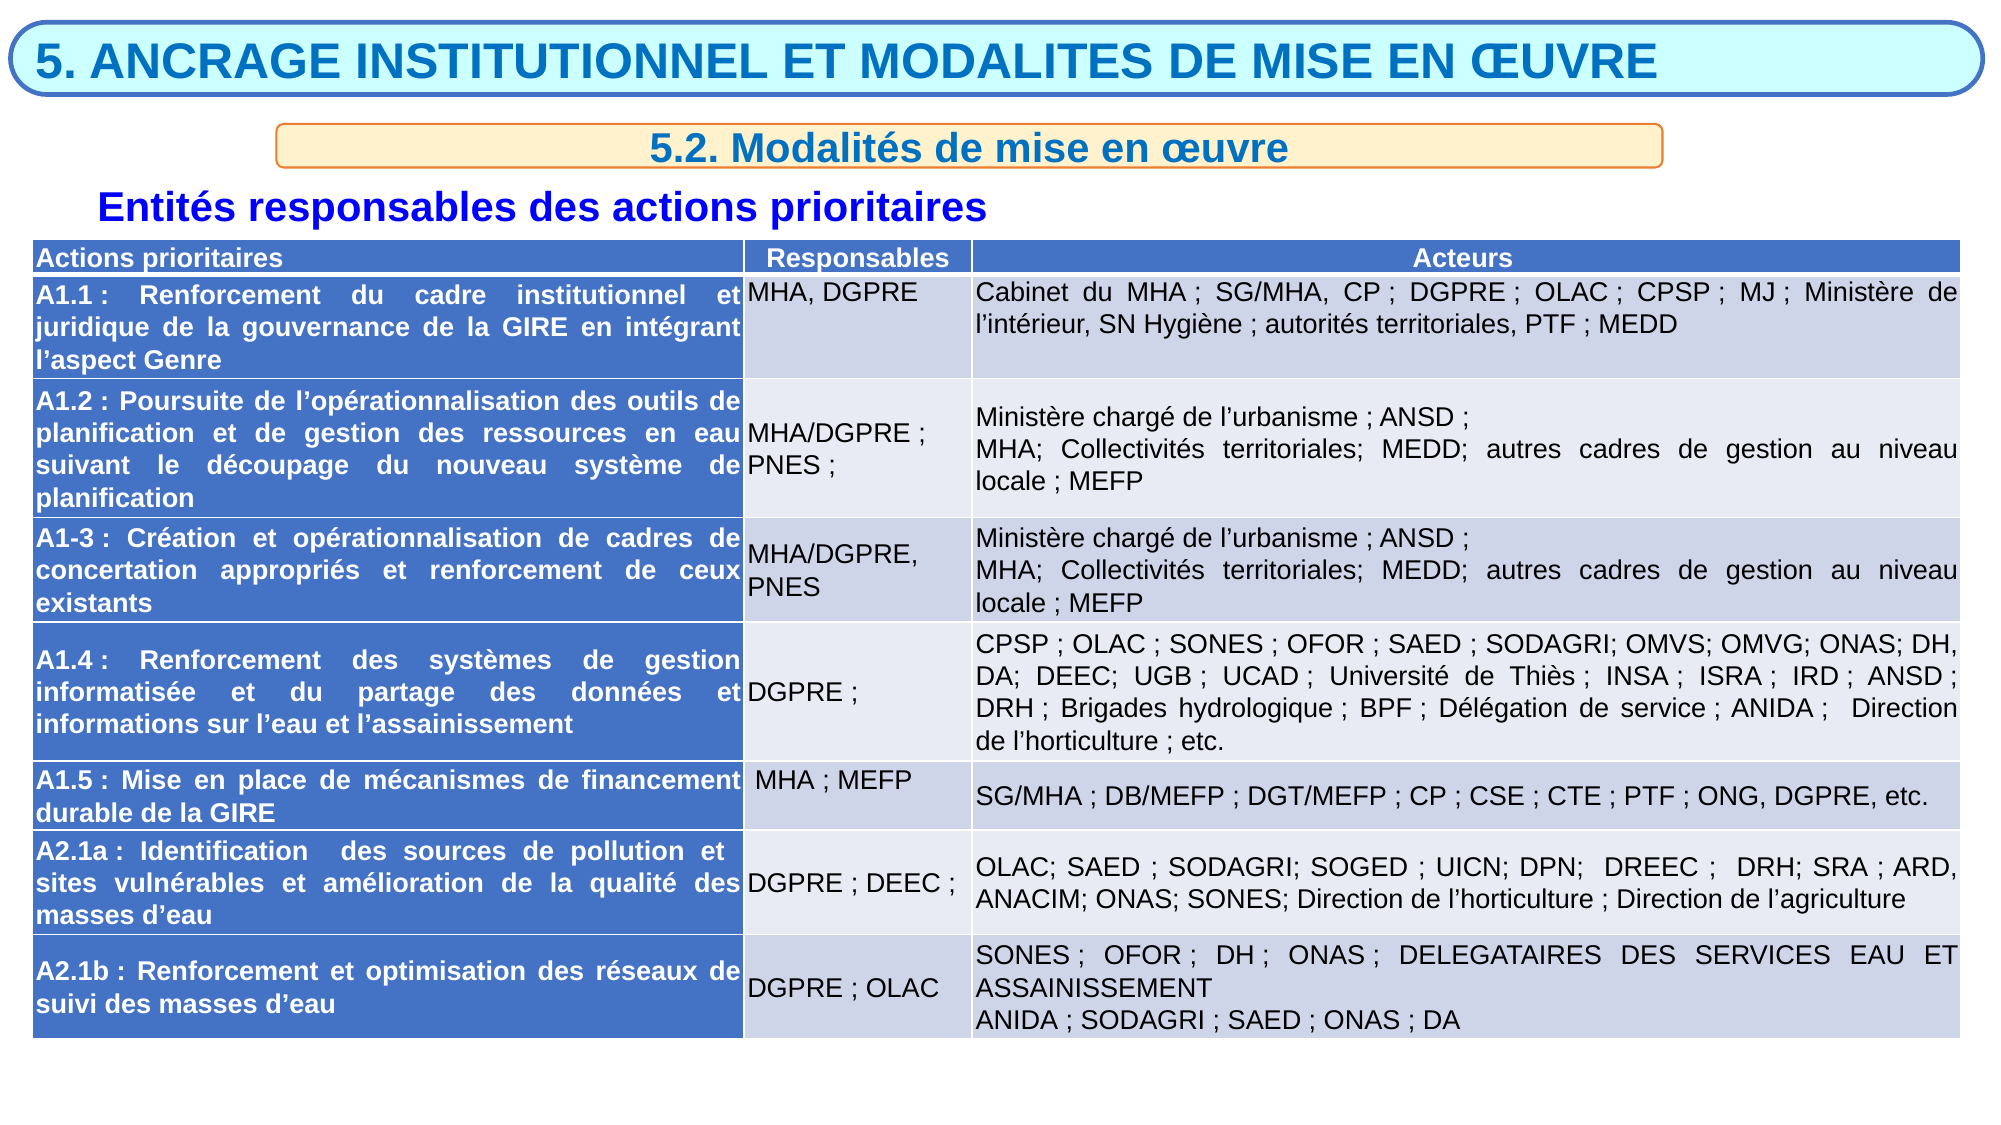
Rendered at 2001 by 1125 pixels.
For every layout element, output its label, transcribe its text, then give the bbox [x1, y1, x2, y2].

table_cell OLAC; SAED ; SODAGRI; SOGED ; UICN; DPN; DREEC ; DRH; SRA ; ARD, ANACIM; ONAS; SONES; Direction de l’horticulture ; Direction de l’agriculture [973, 831, 1960, 934]
table_cell A1.2 : Poursuite de l’opérationnalisation des outils de planification et de gestion des ressources en eau suivant le découpage du nouveau système de planification [33, 379, 743, 517]
text_box 5.2. Modalités de mise en œuvre [275, 122, 1664, 169]
table_cell Cabinet du MHA ; SG/MHA, CP ; DGPRE ; OLAC ; CPSP ; MJ ; Ministère de l’intérieur, SN Hygiène ; autorités territoriales, PTF ; MEDD [973, 277, 1960, 378]
table_cell DGPRE ; [745, 623, 971, 760]
table_header Responsables [745, 240, 971, 272]
table_cell SONES ; OFOR ; DH ; ONAS ; DELEGATAIRES DES SERVICES EAU ET ASSAINISSEMENT ANIDA ; SODAGRI ; SAED ; ONAS ; DA [973, 935, 1960, 1038]
table_cell DGPRE ; DEEC ; [745, 831, 971, 934]
table_cell MHA ; MEFP [745, 762, 971, 829]
table_cell A1.1 : Renforcement du cadre institutionnel et juridique de la gouvernance de la GIRE en intégrant l’aspect Genre [33, 277, 743, 378]
table_header Actions prioritaires [33, 240, 743, 272]
table_cell Ministère chargé de l’urbanisme ; ANSD ; MHA; Collectivités territoriales; MEDD; autres cadres de gestion au niveau locale ; MEFP [973, 379, 1960, 517]
table_cell A2.1b : Renforcement et optimisation des réseaux de suivi des masses d’eau [33, 935, 743, 1038]
text_box Entités responsables des actions prioritaires [82, 172, 1028, 239]
table_cell MHA, DGPRE [745, 277, 971, 378]
table_cell CPSP ; OLAC ; SONES ; OFOR ; SAED ; SODAGRI; OMVS; OMVG; ONAS; DH, DA; DEEC; UGB ; UCAD ; Université de Thiès ; INSA ; ISRA ; IRD ; ANSD ; DRH ; Brigades hydrologique ; BPF ; Délégation de service ; ANIDA ; Direction de l’horticulture ; etc. [973, 623, 1960, 760]
table_cell SG/MHA ; DB/MEFP ; DGT/MEFP ; CP ; CSE ; CTE ; PTF ; ONG, DGPRE, etc. [973, 762, 1960, 829]
table_header Acteurs [973, 240, 1960, 272]
table_cell MHA/DGPRE ; PNES ; [745, 379, 971, 517]
table_cell A1.5 : Mise en place de mécanismes de financement durable de la GIRE [33, 762, 743, 829]
table_cell A1.4 : Renforcement des systèmes de gestion informatisée et du partage des données et informations sur l’eau et l’assainissement [33, 623, 743, 760]
table_cell DGPRE ; OLAC [745, 935, 971, 1038]
table_cell MHA/DGPRE, PNES [745, 518, 971, 621]
table_cell Ministère chargé de l’urbanisme ; ANSD ; MHA; Collectivités territoriales; MEDD; autres cadres de gestion au niveau locale ; MEFP [973, 518, 1960, 621]
table_cell A2.1a : Identification des sources de pollution et sites vulnérables et amélioration de la qualité des masses d’eau [33, 831, 743, 934]
text_box 5. ANCRAGE INSTITUTIONNEL ET MODALITES DE MISE EN ŒUVRE [10, 22, 1983, 95]
table_cell A1-3 : Création et opérationnalisation de cadres de concertation appropriés et renforcement de ceux existants [33, 518, 743, 621]
